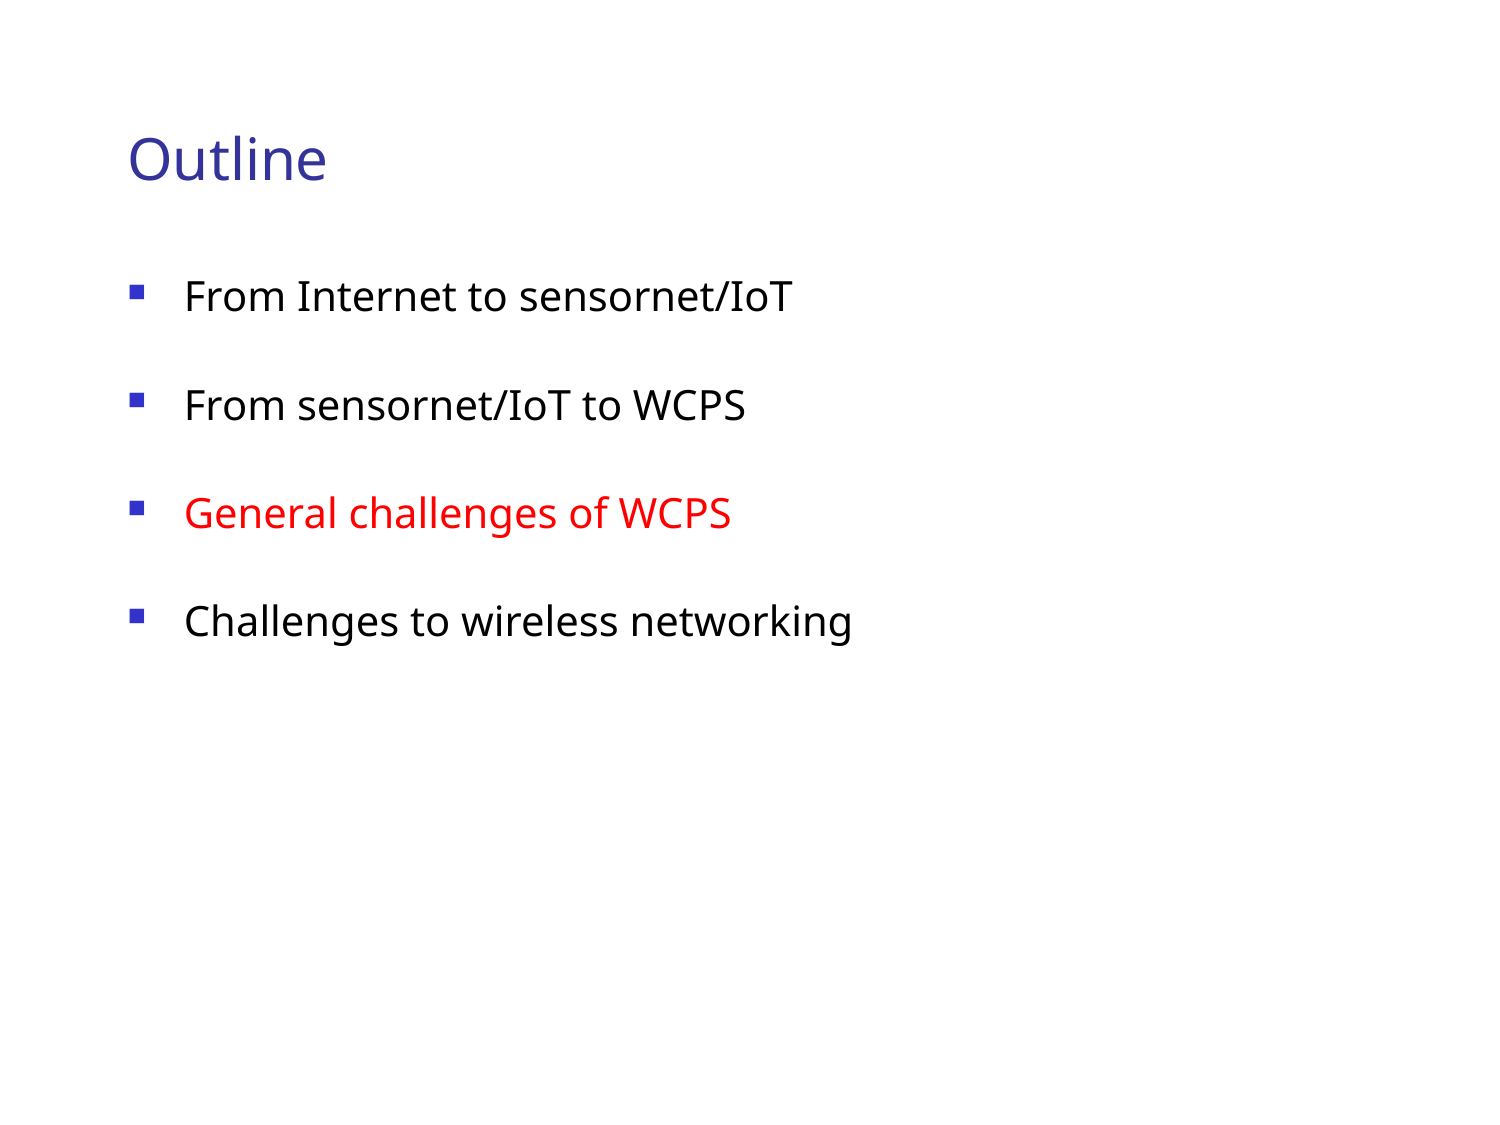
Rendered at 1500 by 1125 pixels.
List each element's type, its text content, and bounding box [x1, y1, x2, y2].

title Outline [112, 12, 1392, 201]
list From Internet to sensornet/IoT From sensornet/IoT to WCPS General challenges of WCPS Challenges to wireless networking [112, 237, 1476, 1063]
